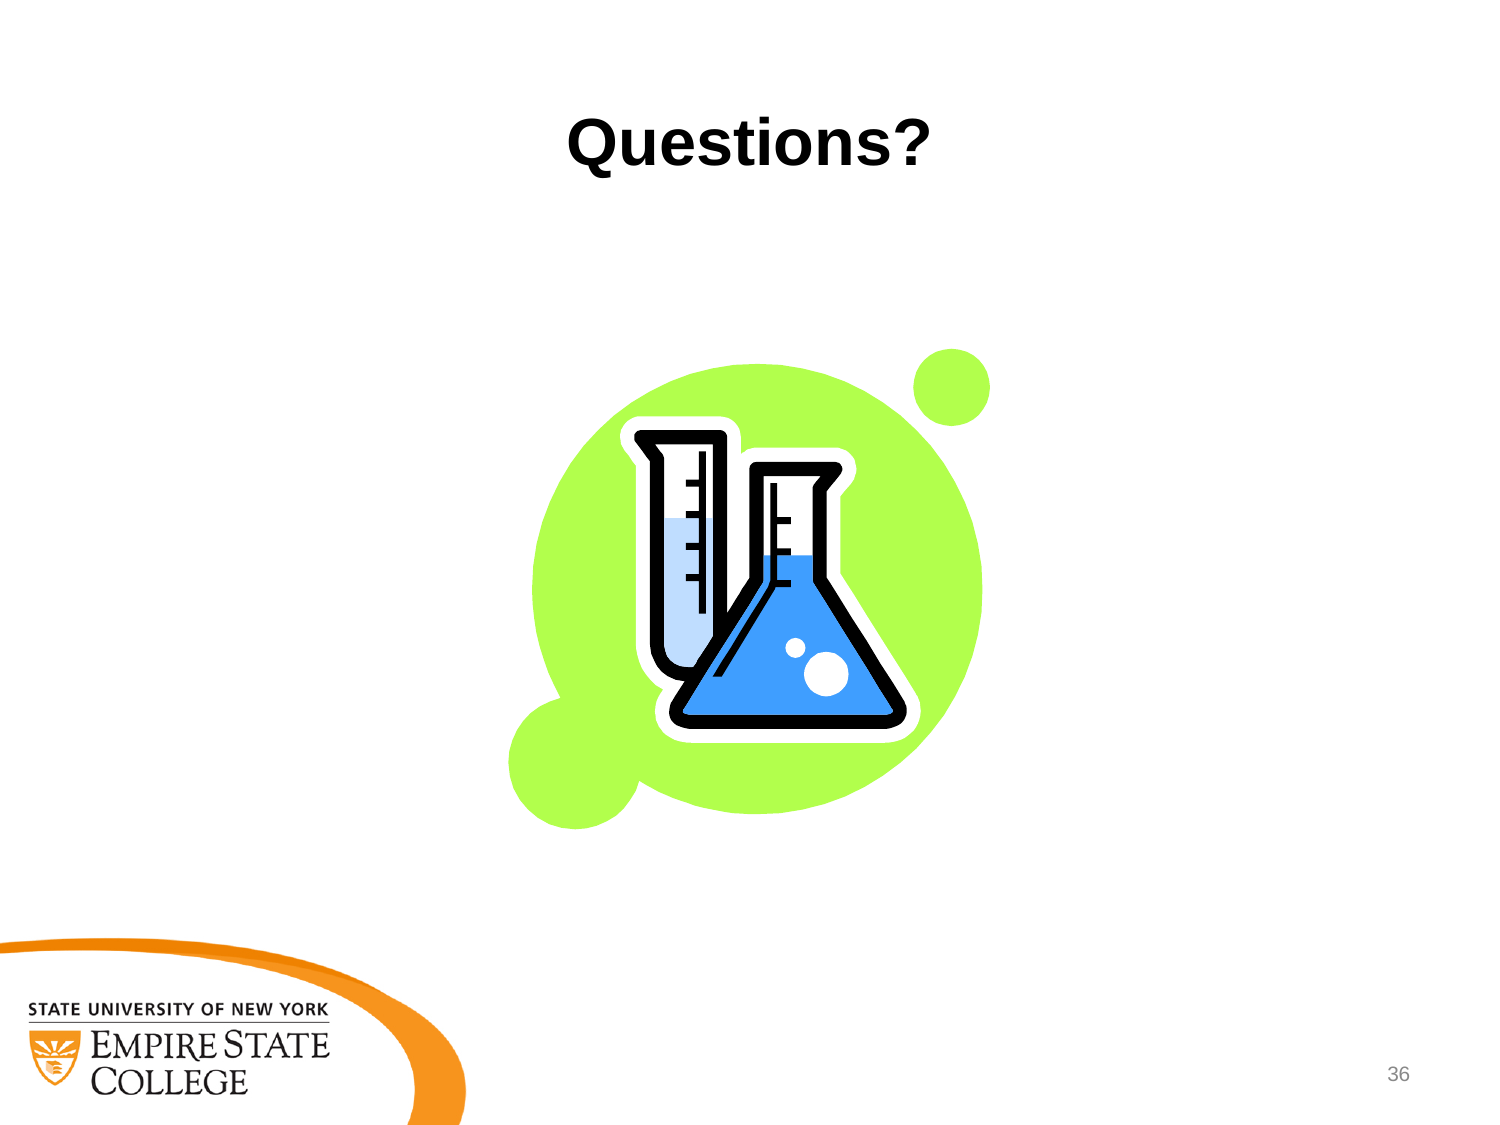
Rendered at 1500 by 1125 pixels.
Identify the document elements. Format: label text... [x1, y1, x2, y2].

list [508, 348, 991, 830]
picture [0, 930, 474, 1125]
title Questions? [74, 44, 1426, 233]
text_box 36 [1074, 1042, 1425, 1103]
